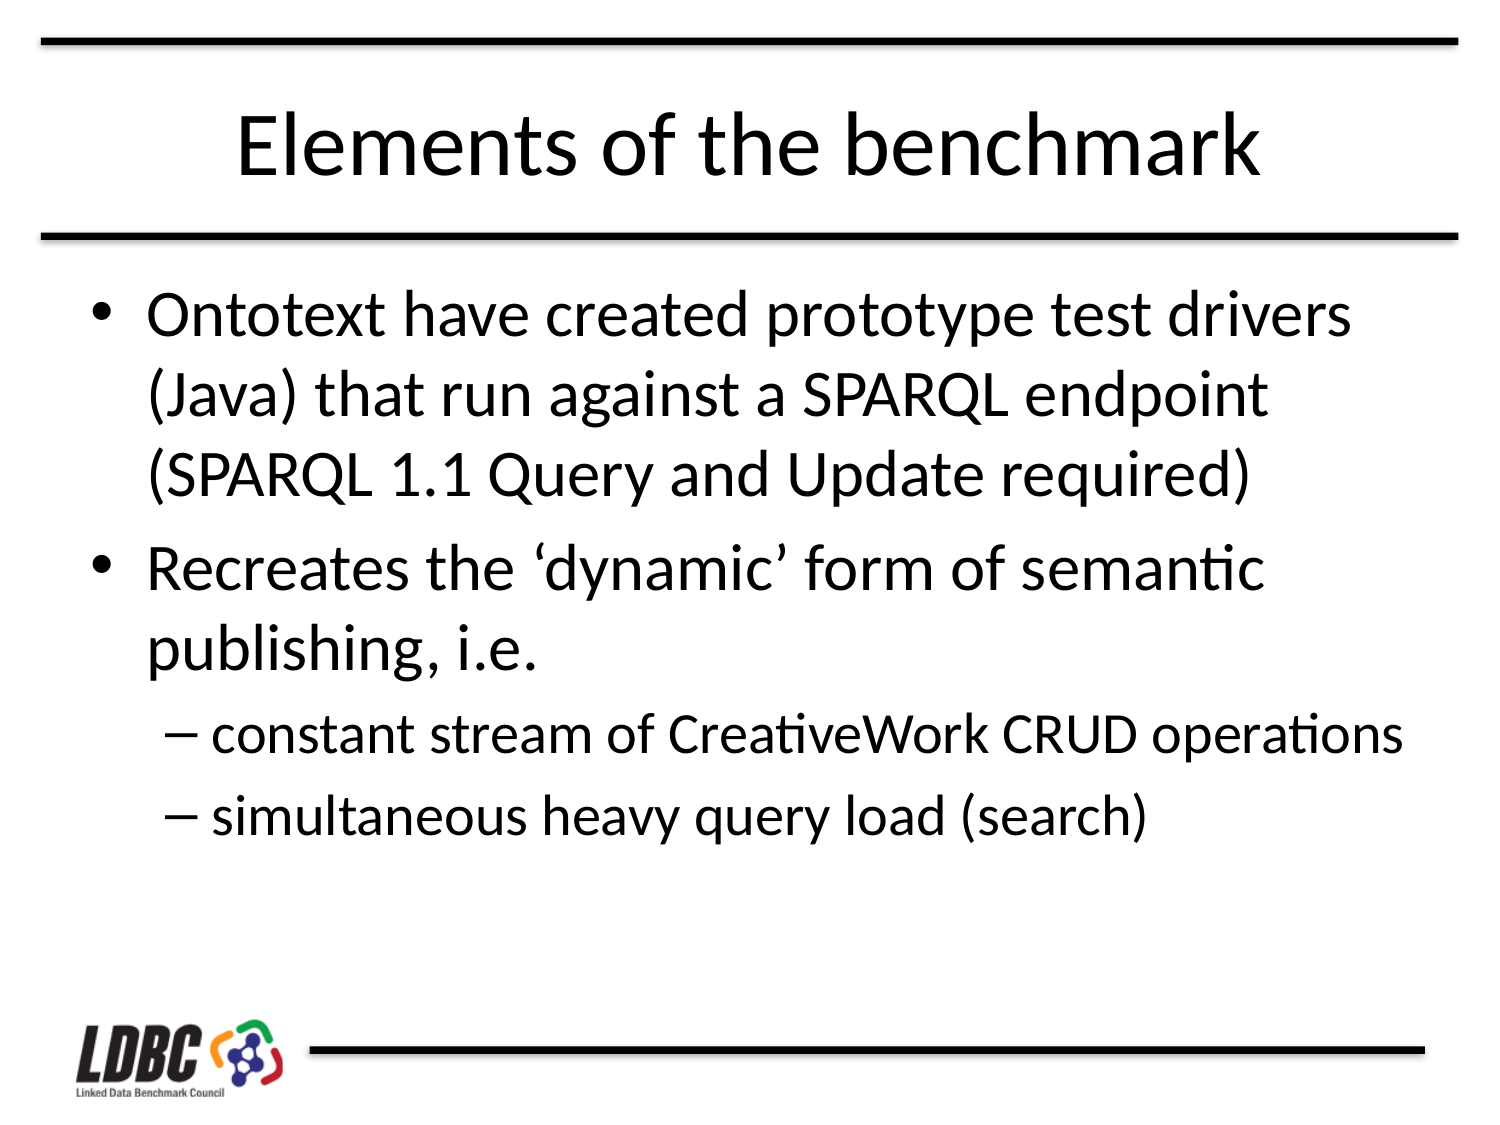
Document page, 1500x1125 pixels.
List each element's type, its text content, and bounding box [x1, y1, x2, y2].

list Ontotext have created prototype test drivers (Java) that run against a SPARQL endpoint (SPARQL 1.1 Query and Update required) Recreates the ‘dynamic’ form of semantic publishing, i.e. constant stream of CreativeWork CRUD operations simultaneous heavy query load (search) [75, 262, 1425, 1005]
title Elements of the benchmark [75, 45, 1425, 233]
